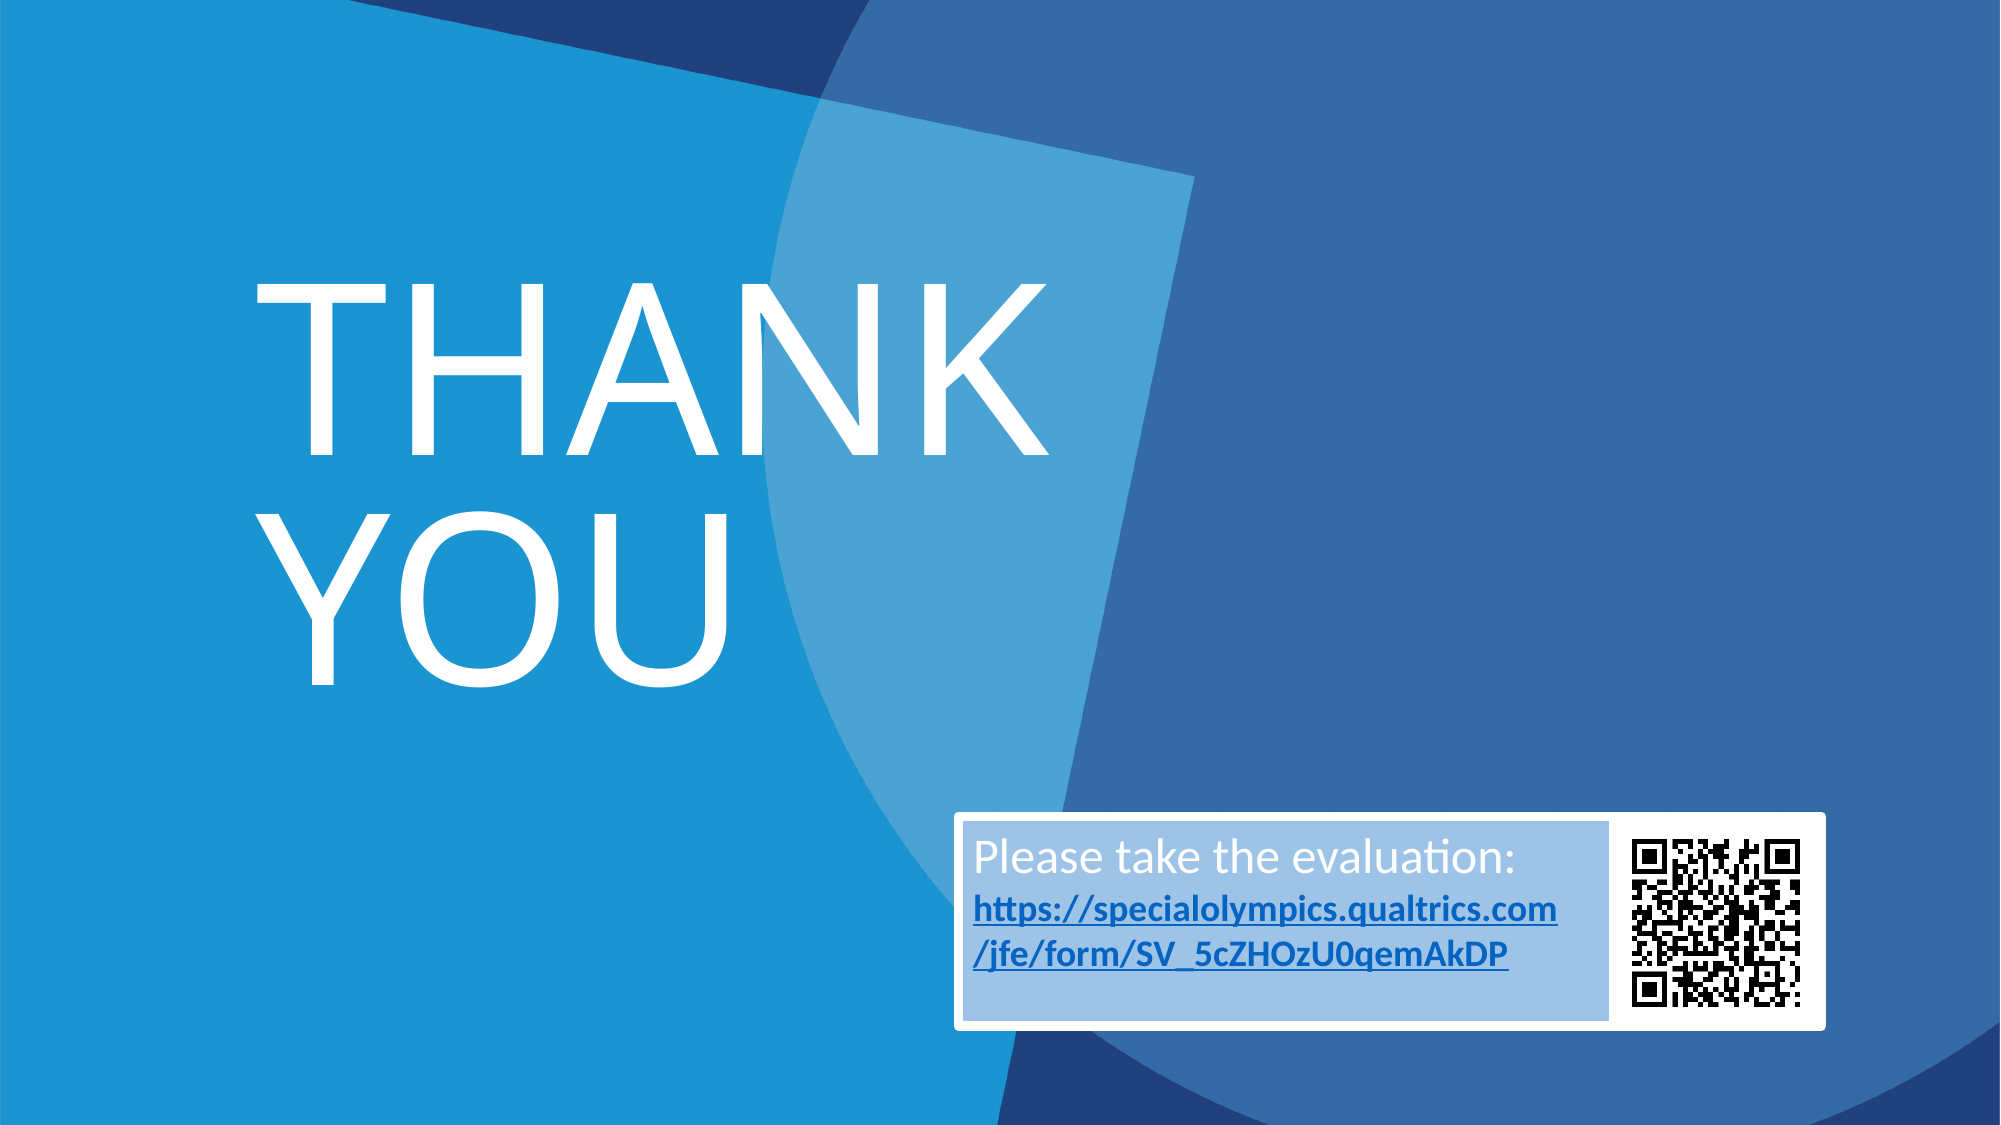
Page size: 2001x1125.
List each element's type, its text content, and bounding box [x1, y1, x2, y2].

text_box Please take the evaluation: https://specialolympics.qualtrics.com /jfe/form/SV_5cZHOzU0qemAkDP [958, 816, 1609, 1027]
text_box THANK YOU [241, 264, 1065, 739]
picture [0, 0, 2000, 1125]
